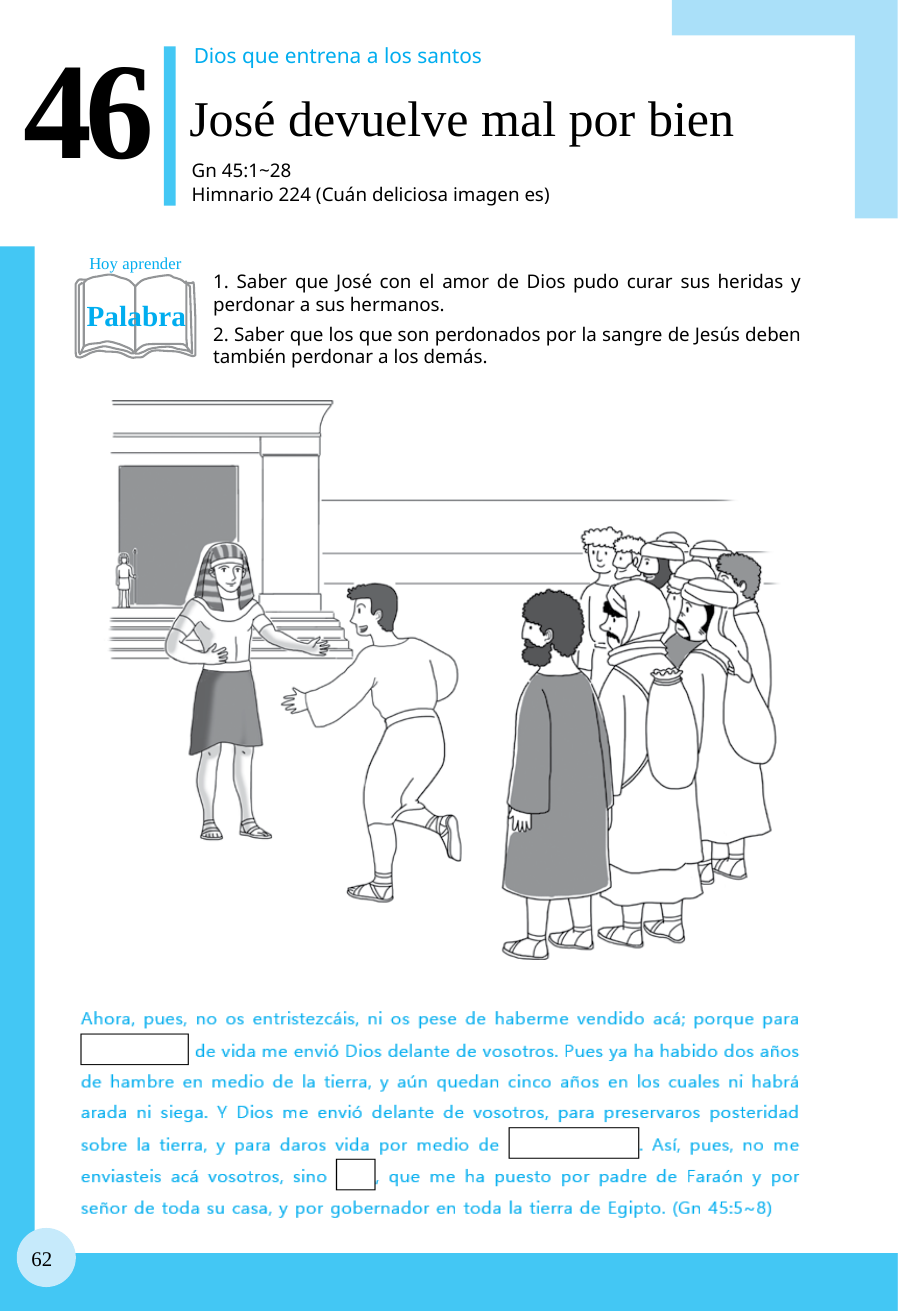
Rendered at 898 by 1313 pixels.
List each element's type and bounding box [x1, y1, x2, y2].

text_box [0, 0, 898, 1312]
